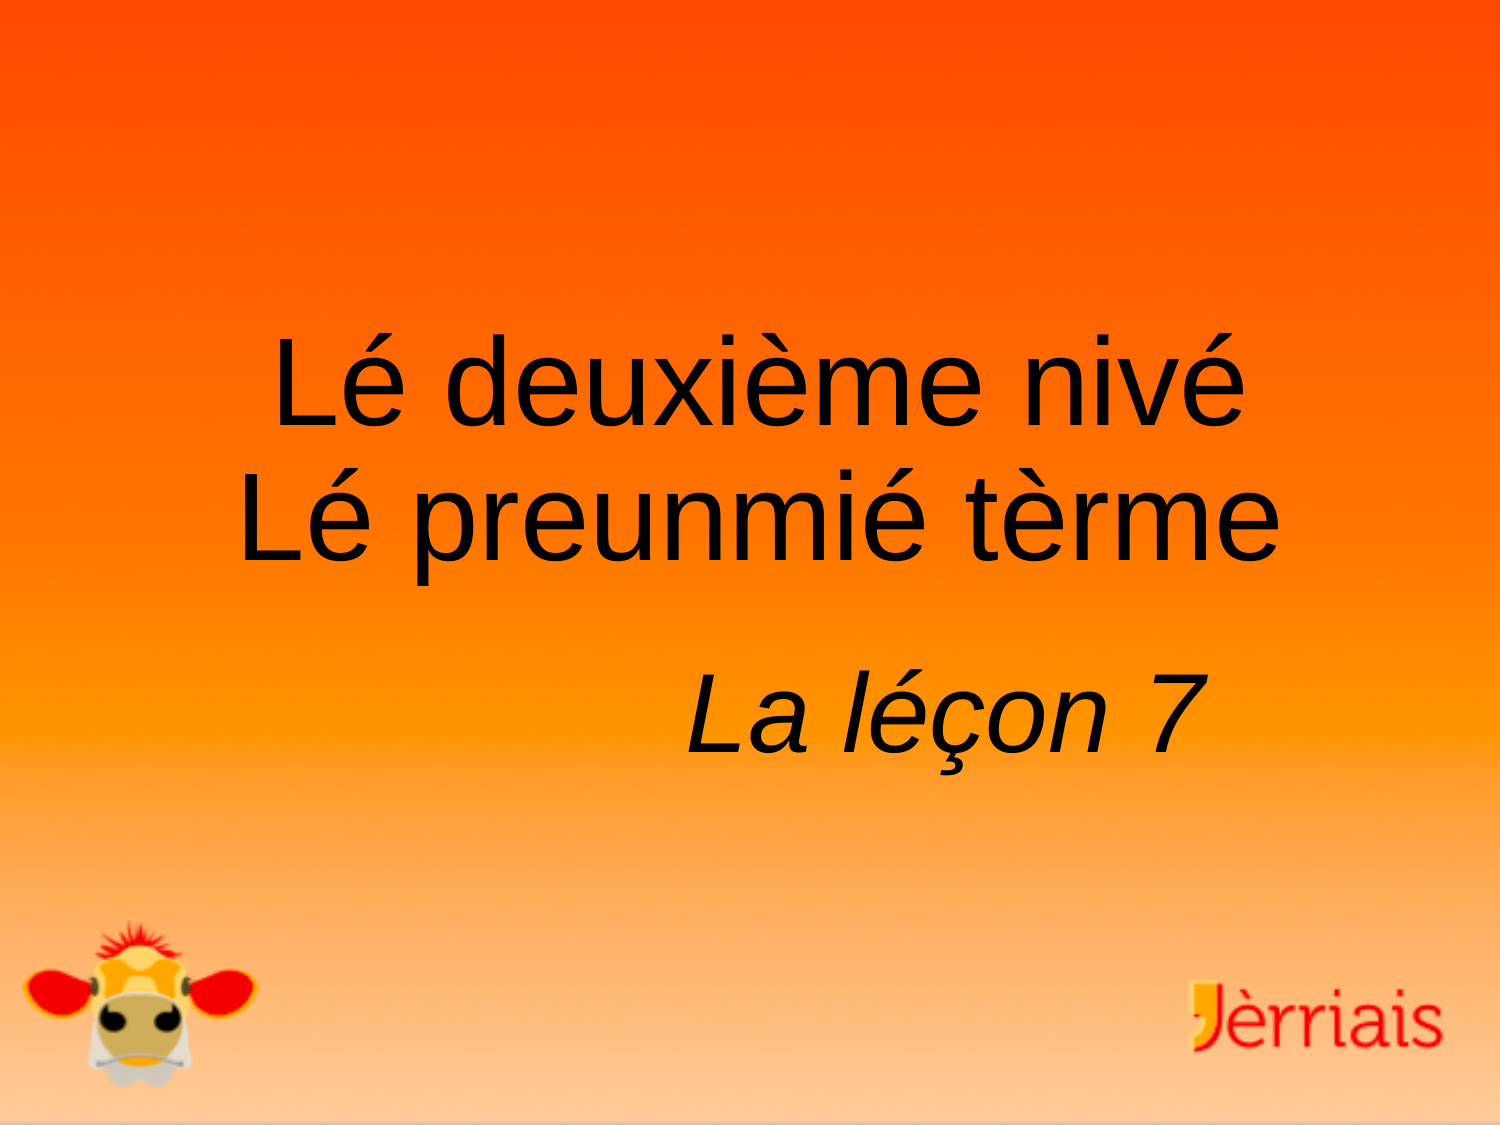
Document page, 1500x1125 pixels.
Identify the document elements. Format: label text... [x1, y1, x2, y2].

picture [0, 0, 1500, 1125]
title Lé deuxième nivé Lé preunmié tèrme [197, 203, 1323, 596]
subtitle La léçon 7 [602, 648, 1289, 825]
